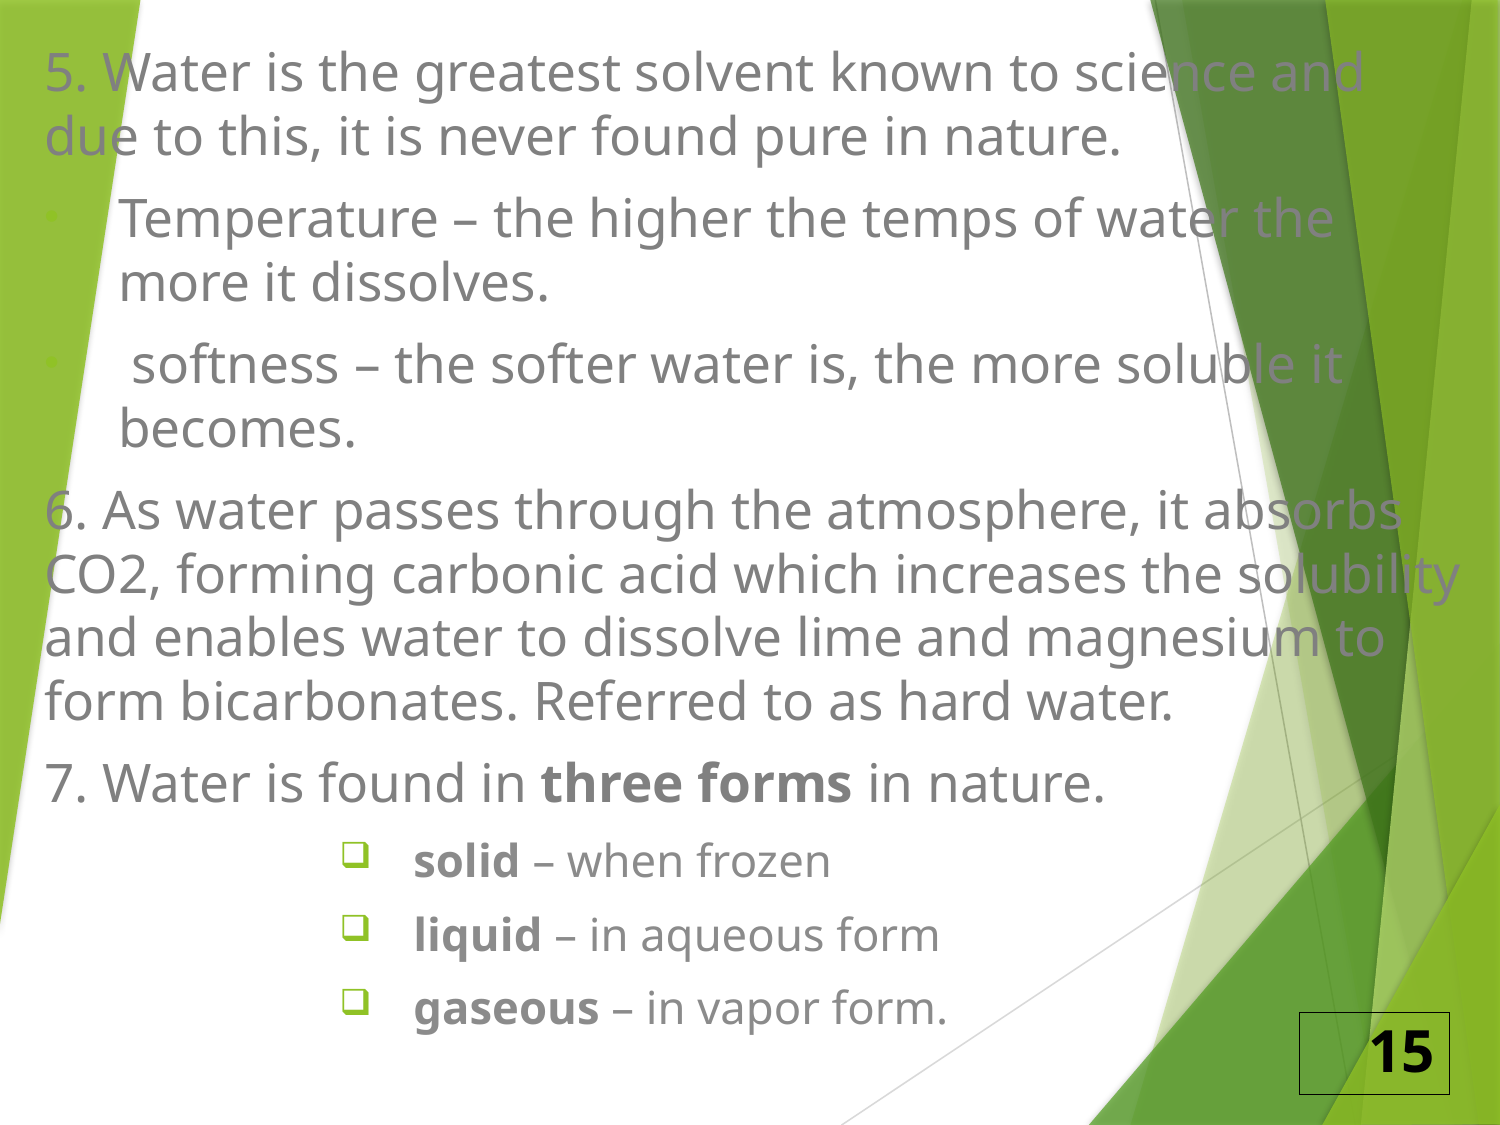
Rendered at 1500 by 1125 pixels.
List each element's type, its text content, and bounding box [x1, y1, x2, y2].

subtitle 5. Water is the greatest solvent known to science and due to this, it is never found pure in nature. Temperature – the higher the temps of water the more it dissolves. softness – the softer water is, the more soluble it becomes. 6. As water passes through the atmosphere, it absorbs CO2, forming carbonic acid which increases the solubility and enables water to dissolve lime and magnesium to form bicarbonates. Referred to as hard water. 7. Water is found in three forms in nature. solid – when frozen liquid – in aqueous form gaseous – in vapor form. [29, 31, 1483, 1094]
slide_number 15 [1299, 1012, 1450, 1095]
